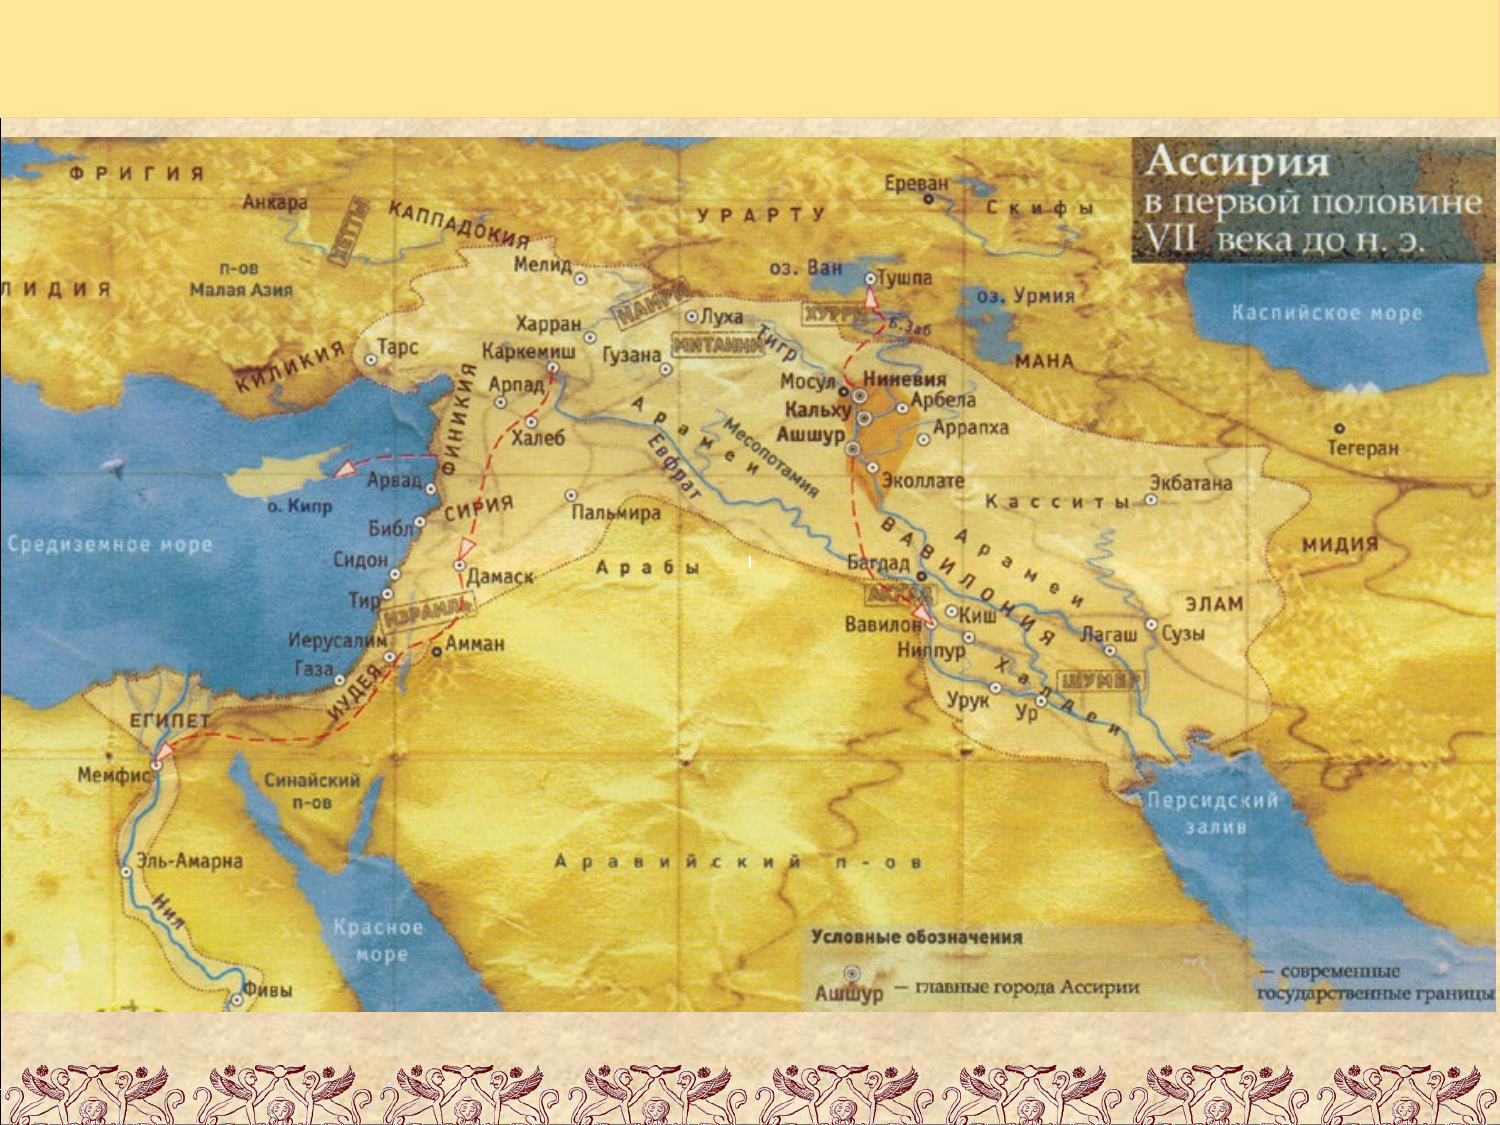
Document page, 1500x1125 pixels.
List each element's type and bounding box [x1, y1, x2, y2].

picture [0, 118, 1500, 1065]
